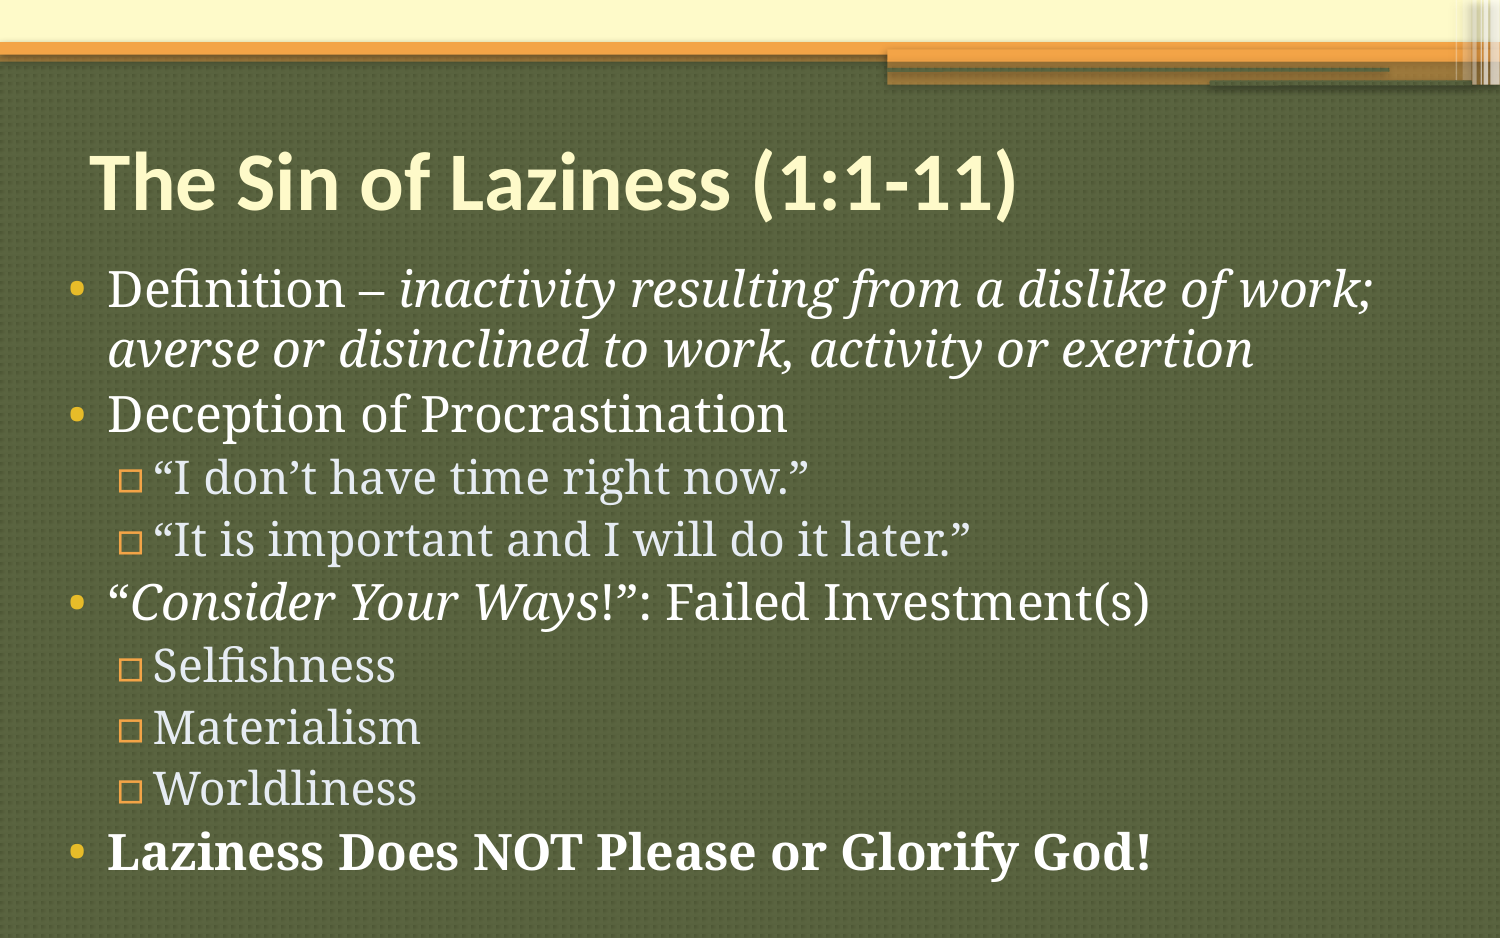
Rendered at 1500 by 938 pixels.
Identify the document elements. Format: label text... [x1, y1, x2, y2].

list Definition – inactivity resulting from a dislike of work; averse or disinclined to work, activity or exertion Deception of Procrastination “I don’t have time right now.” “It is important and I will do it later.” “Consider Your Ways!”: Failed Investment(s) Selfishness Materialism Worldliness Laziness Does NOT Please or Glorify God! [37, 249, 1425, 899]
title The Sin of Laziness (1:1-11) [75, 104, 1425, 249]
